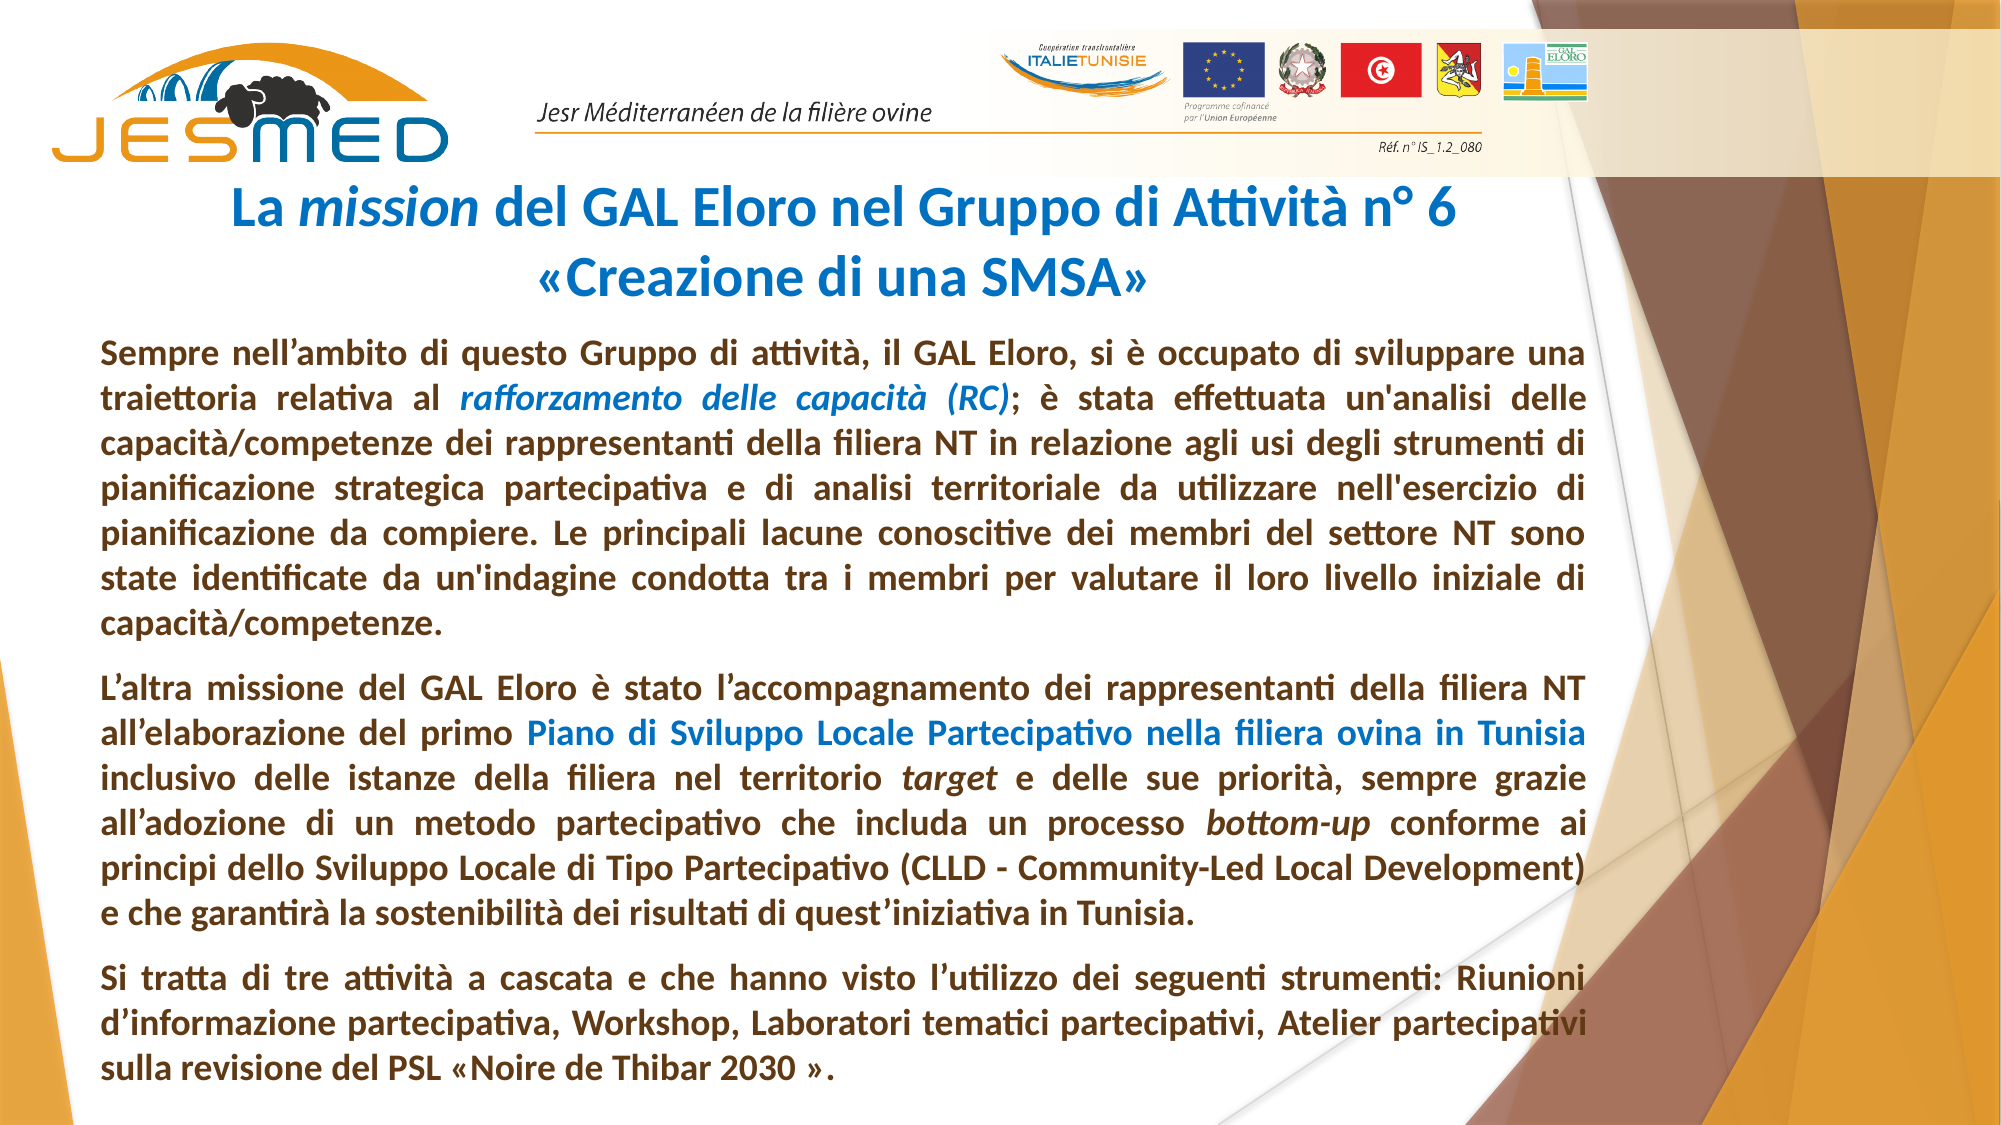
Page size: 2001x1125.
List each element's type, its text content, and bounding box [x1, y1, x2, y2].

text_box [0, 29, 2000, 177]
picture [1501, 42, 1589, 103]
subtitle La mission del GAL Eloro nel Gruppo di Attività n° 6 «Creazione di una SMSA» Sempre nell’ambito di questo Gruppo di attività, il GAL Eloro, si è occupato di sviluppare una traiettoria relativa al rafforzamento delle capacità (RC); è stata effettuata un'analisi delle capacità/competenze dei rappresentanti della filiera NT in relazione agli usi degli strumenti di pianificazione strategica partecipativa e di analisi territoriale da utilizzare nell'esercizio di pianificazione da compiere. Le principali lacune conoscitive dei membri del settore NT sono state identificate da un'indagine condotta tra i membri per valutare il loro livello iniziale di capacità/competenze. L’altra missione del GAL Eloro è stato l’accompagnamento dei rappresentanti della filiera NT all’elaborazione del primo Piano di Sviluppo Locale Partecipativo nella filiera ovina in Tunisia inclusivo delle istanze della filiera nel territorio target e delle sue priorità, sempre grazie all’adozione di un metodo partecipativo che includa un processo bottom-up conforme ai principi dello Sviluppo Locale di Tipo Partecipativo (CLLD - Community-Led Local Development) e che garantirà la sostenibilità dei risultati di quest’iniziativa in Tunisia. Si tratta di tre attività a cascata e che hanno visto l’utilizzo dei seguenti strumenti: Riunioni d’informazione partecipativa, Workshop, Laboratori tematici partecipativi, Atelier partecipativi sulla revisione del PSL «Noire de Thibar 2030 ». [100, 188, 1588, 1125]
